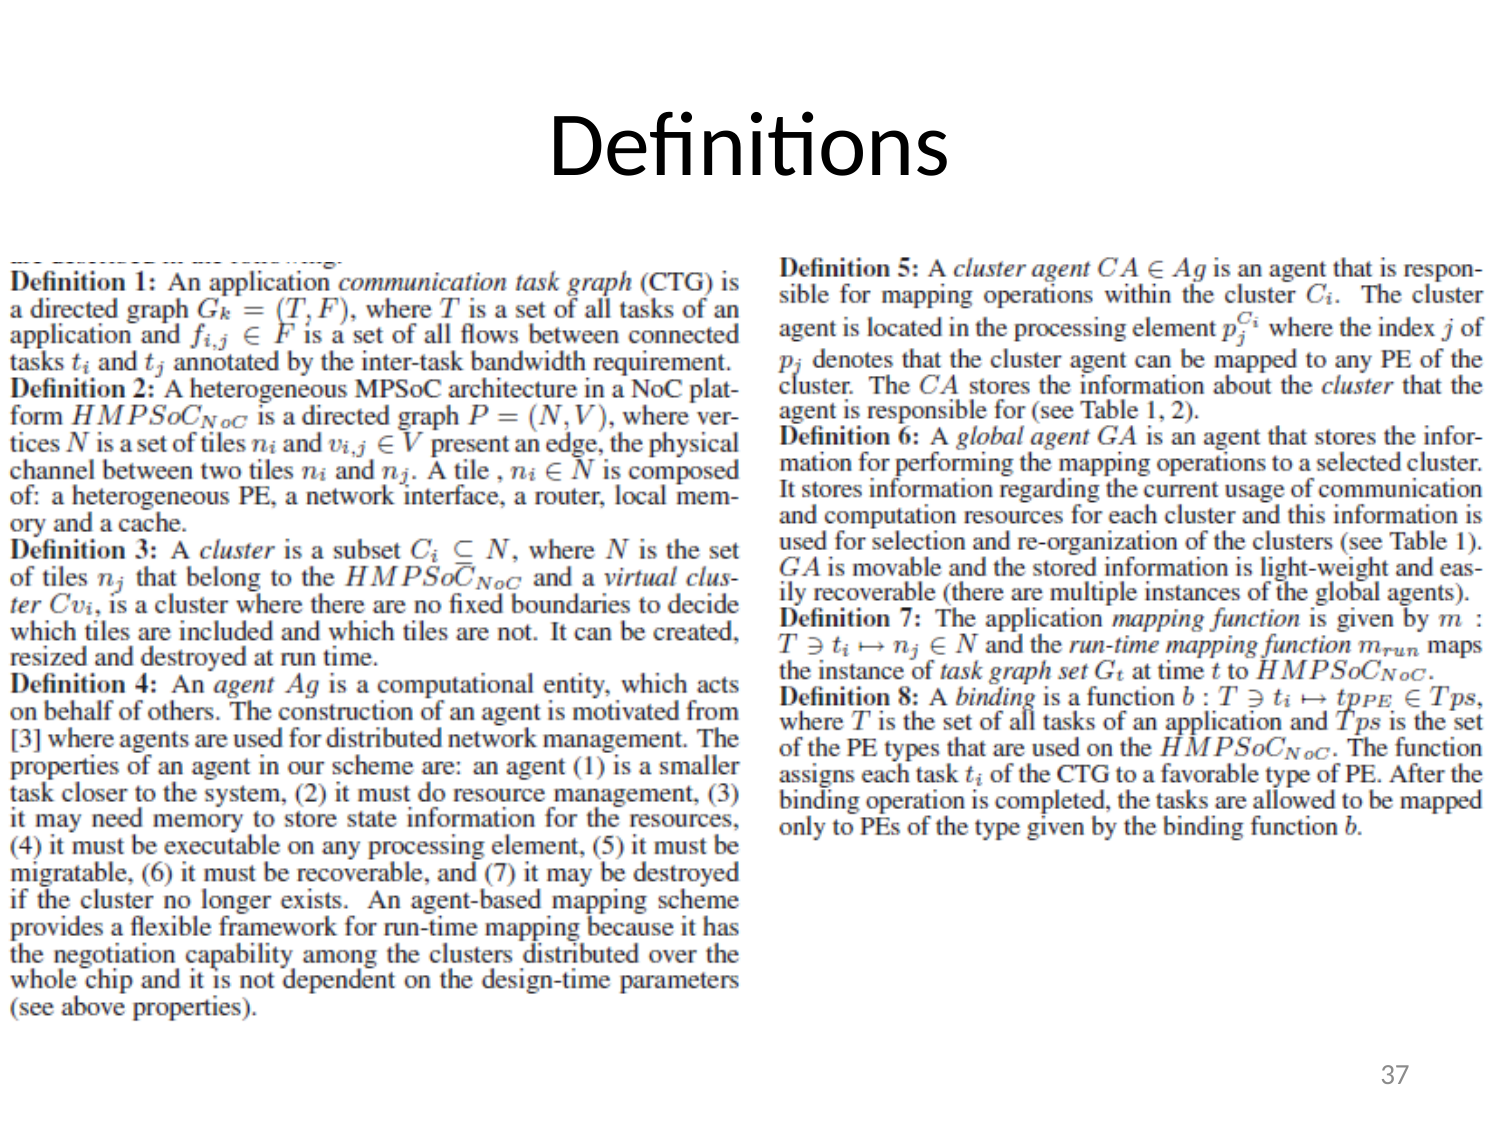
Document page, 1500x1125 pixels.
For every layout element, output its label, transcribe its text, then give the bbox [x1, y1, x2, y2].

picture [773, 249, 1500, 844]
slide_number 37 [1074, 1042, 1425, 1103]
picture [0, 262, 757, 1032]
title Definitions [75, 45, 1425, 233]
